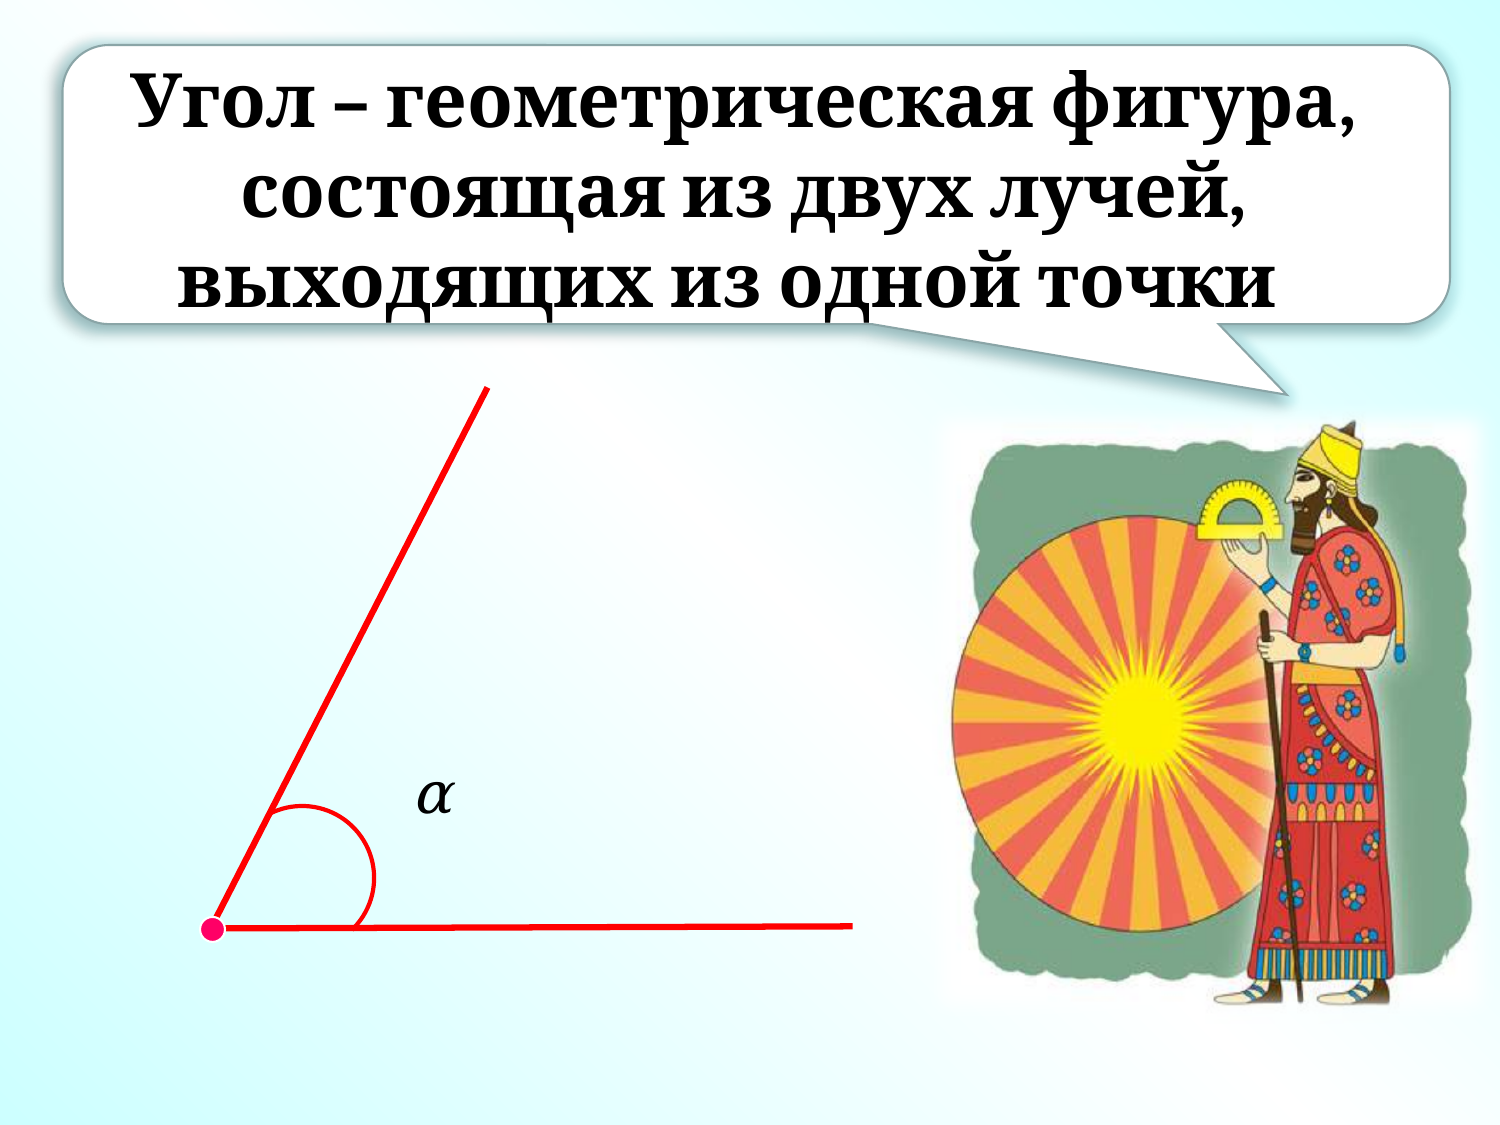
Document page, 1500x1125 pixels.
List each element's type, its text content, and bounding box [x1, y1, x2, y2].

text_box [61, 149, 1452, 397]
picture [920, 399, 1500, 1025]
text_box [212, 387, 488, 925]
text_box [198, 915, 227, 943]
text_box Угол – геометрическая фигура, состоящая из двух лучей, выходящих из одной точки [12, 45, 1475, 149]
